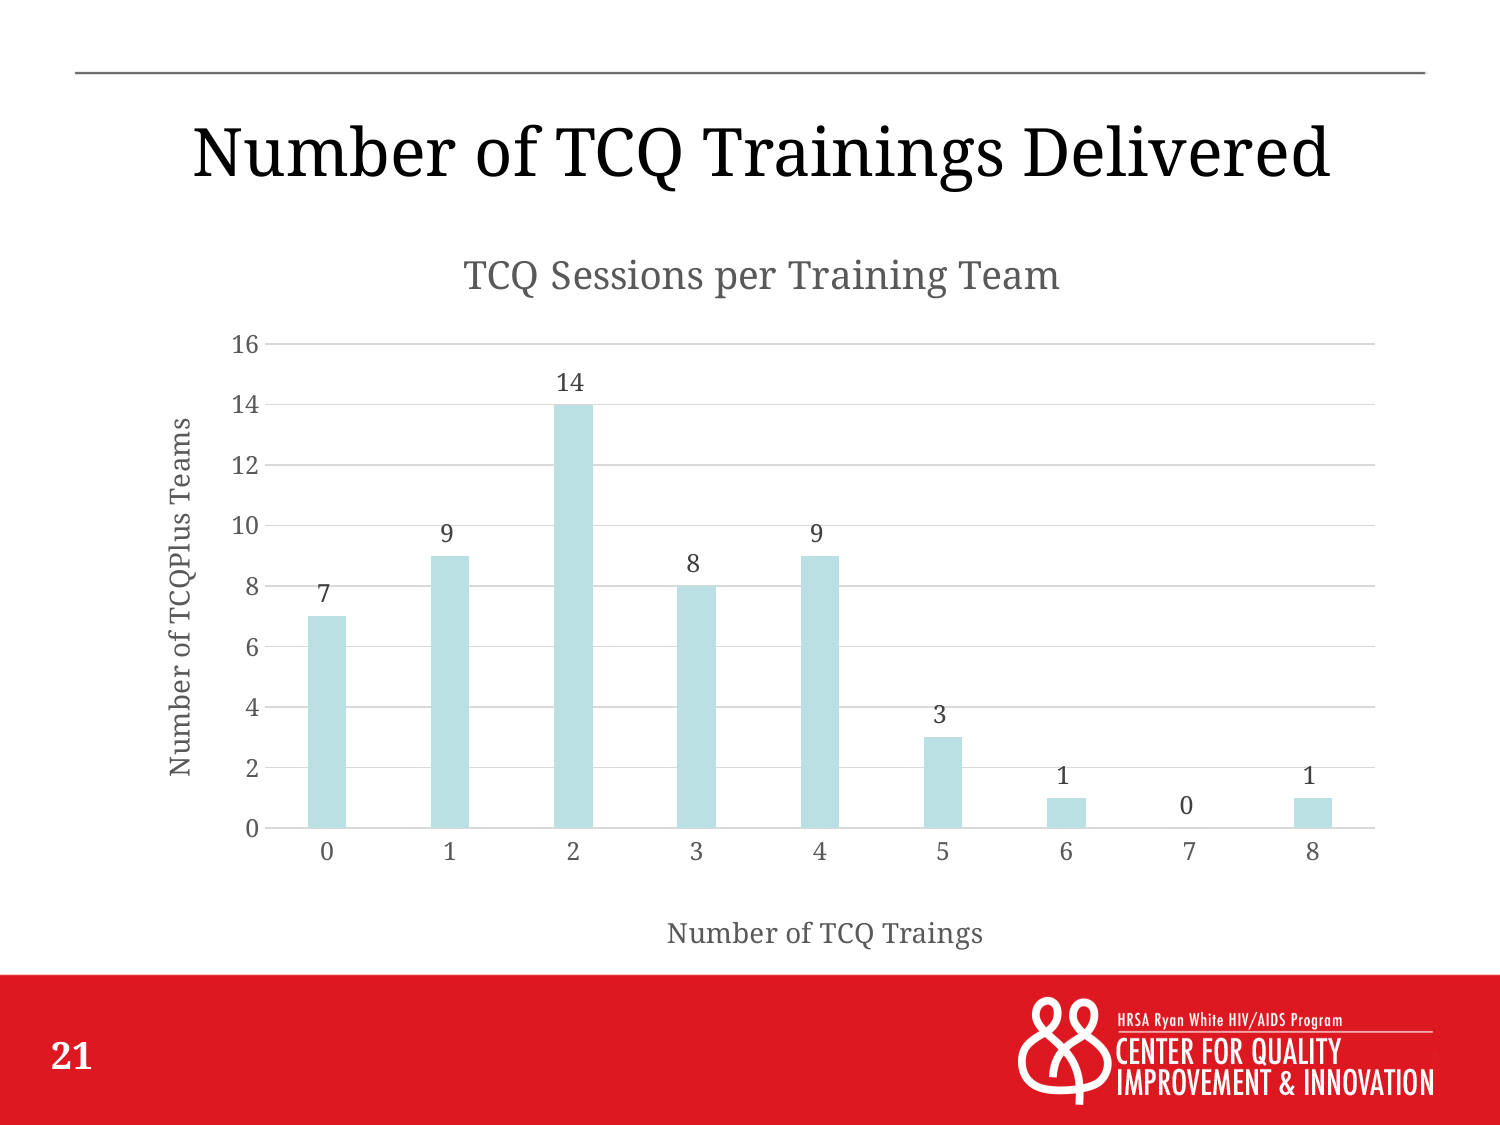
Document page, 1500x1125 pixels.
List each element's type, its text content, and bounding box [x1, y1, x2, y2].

chart [124, 212, 1401, 963]
title Number of TCQ Trainings Delivered [125, 87, 1400, 211]
picture [0, 0, 1500, 1125]
